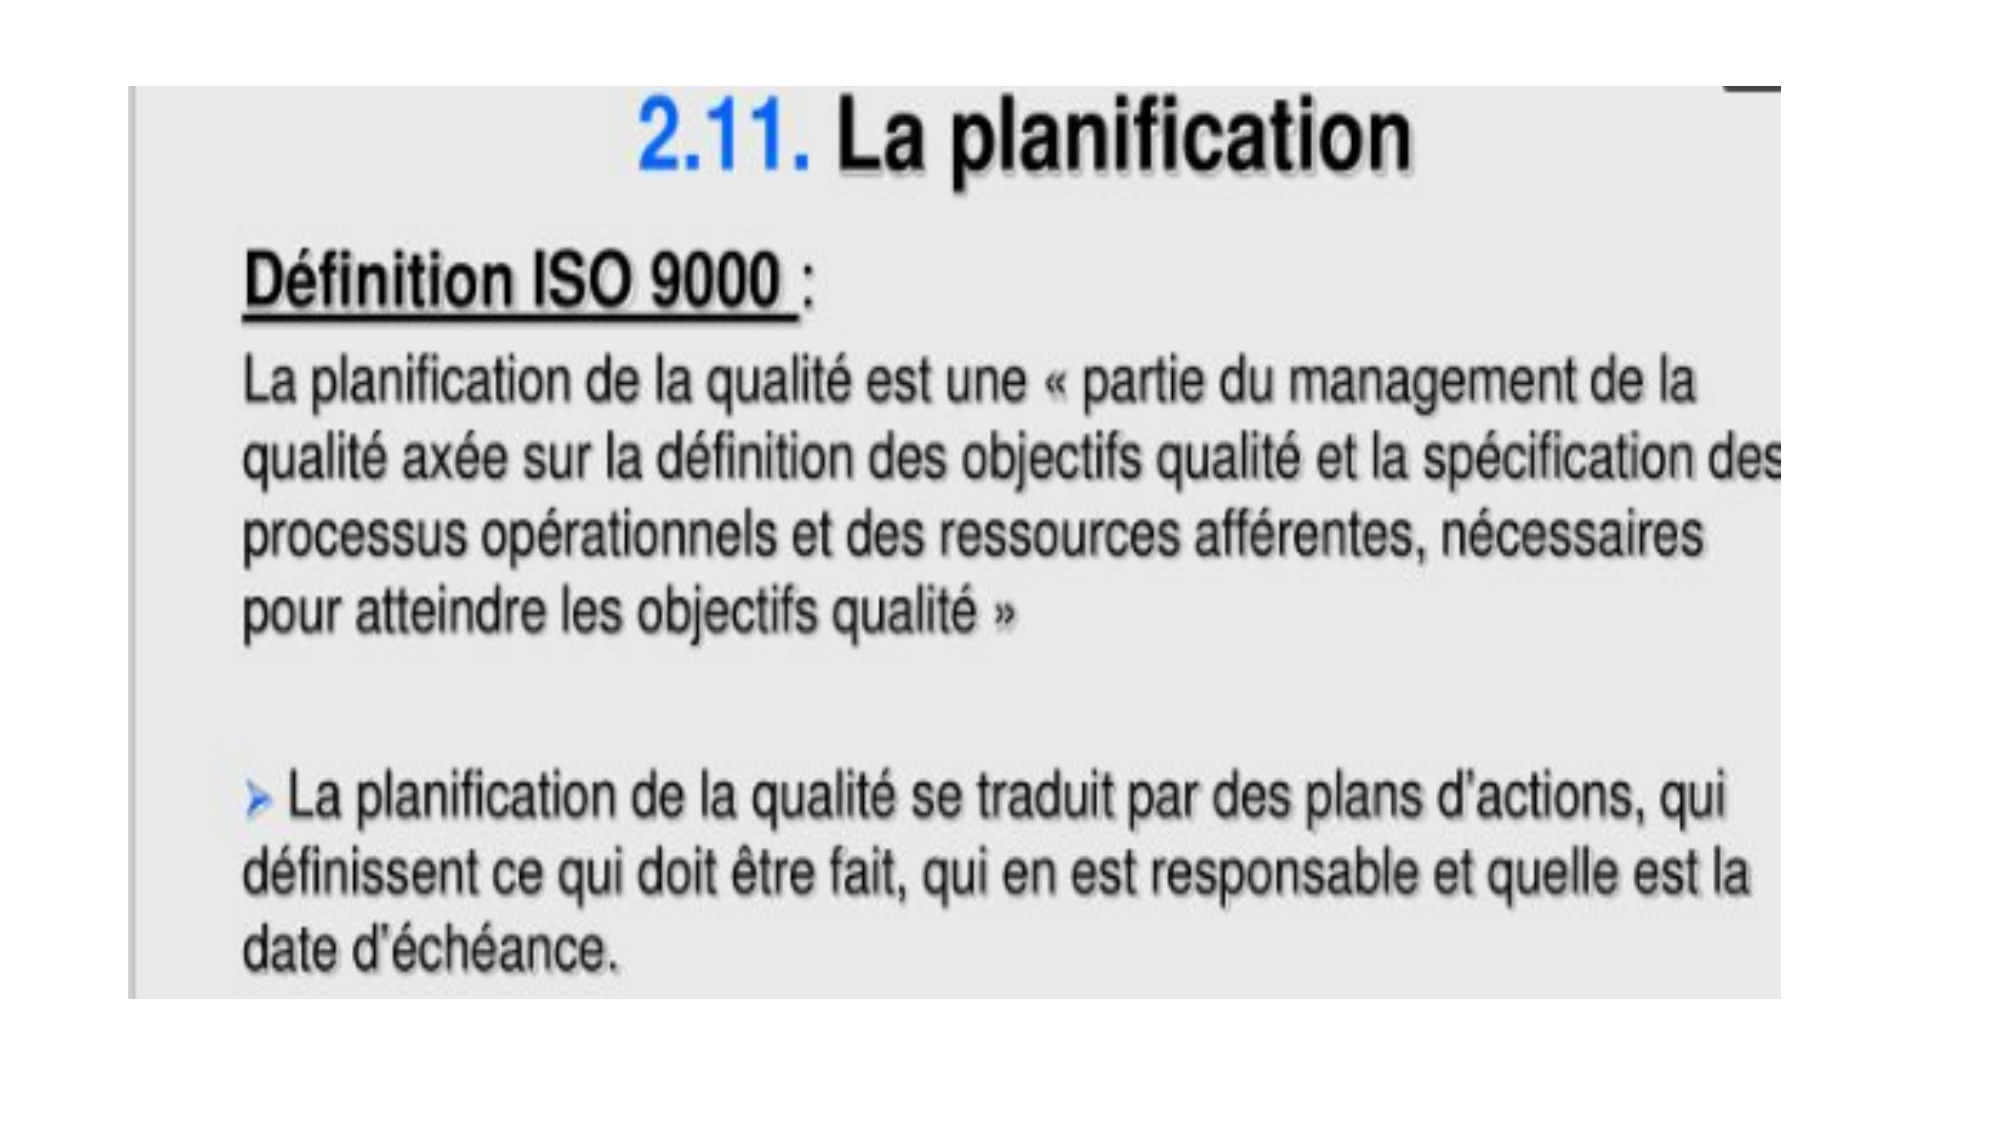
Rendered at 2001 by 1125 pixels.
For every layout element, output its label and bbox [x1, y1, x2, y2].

list [128, 86, 1781, 999]
